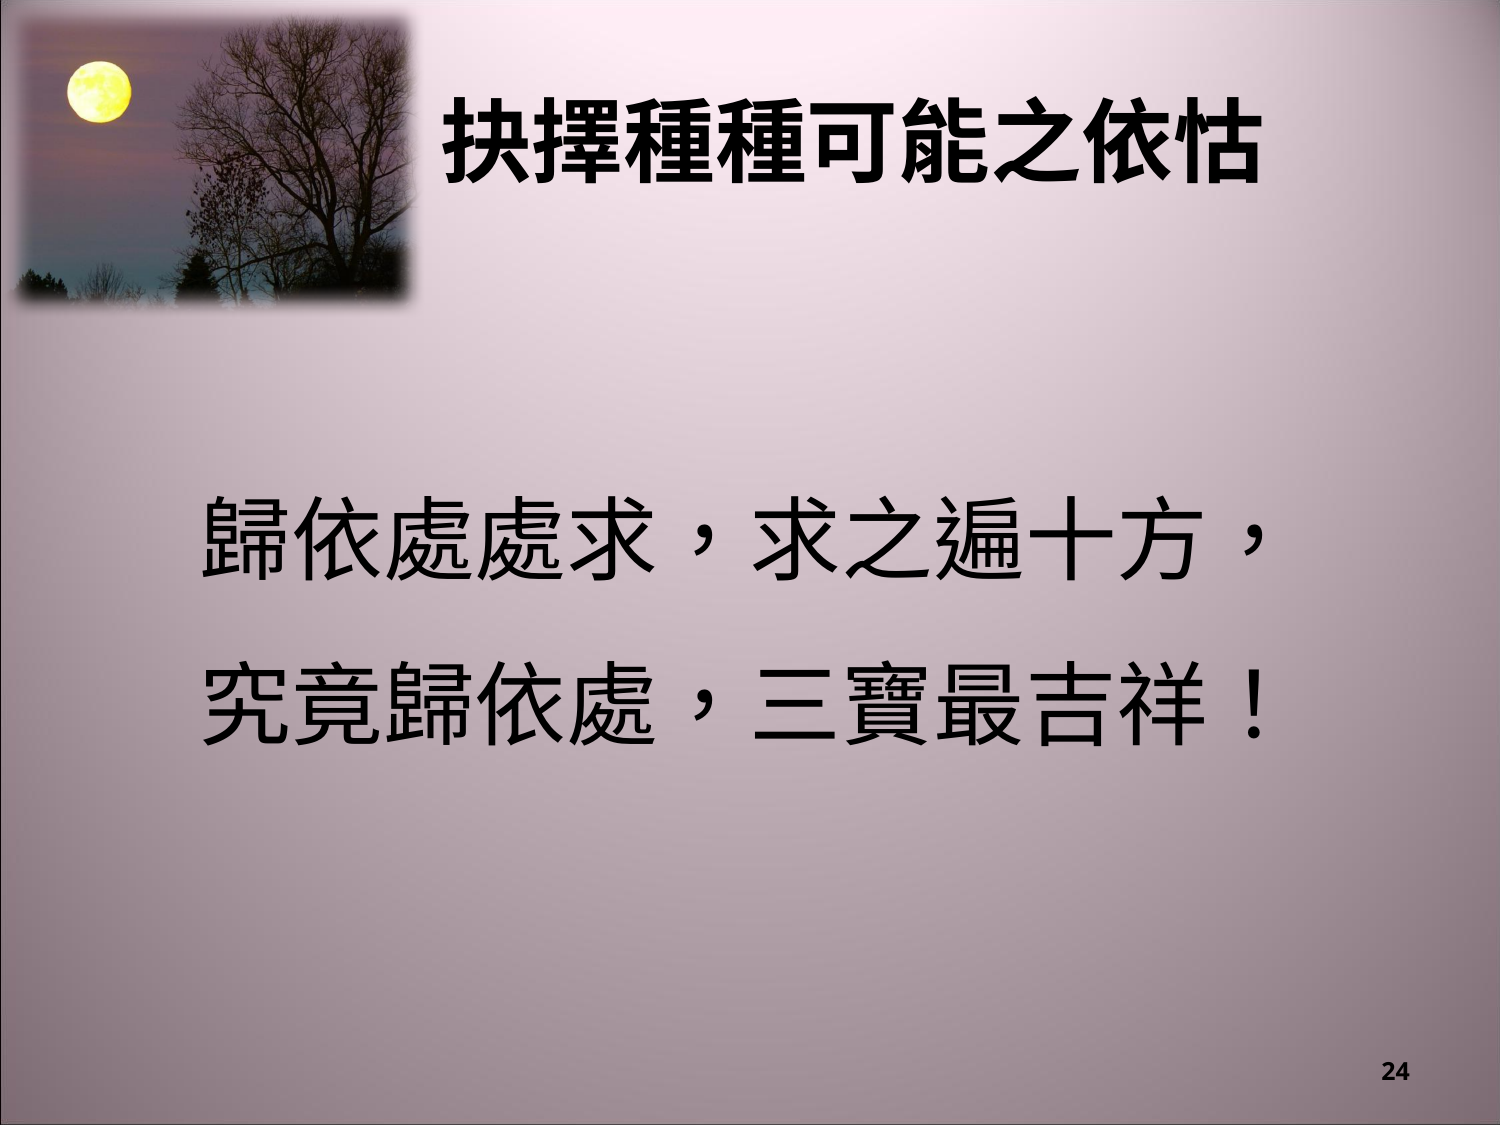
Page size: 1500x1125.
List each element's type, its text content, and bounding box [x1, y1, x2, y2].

list 歸依處處求，求之遍十方， 究竟歸依處，三寶最吉祥！ [75, 419, 1425, 764]
picture [0, 0, 1500, 1125]
slide_number 24 [1074, 1042, 1425, 1103]
title 抉擇種種可能之依怙 [425, 45, 1425, 233]
